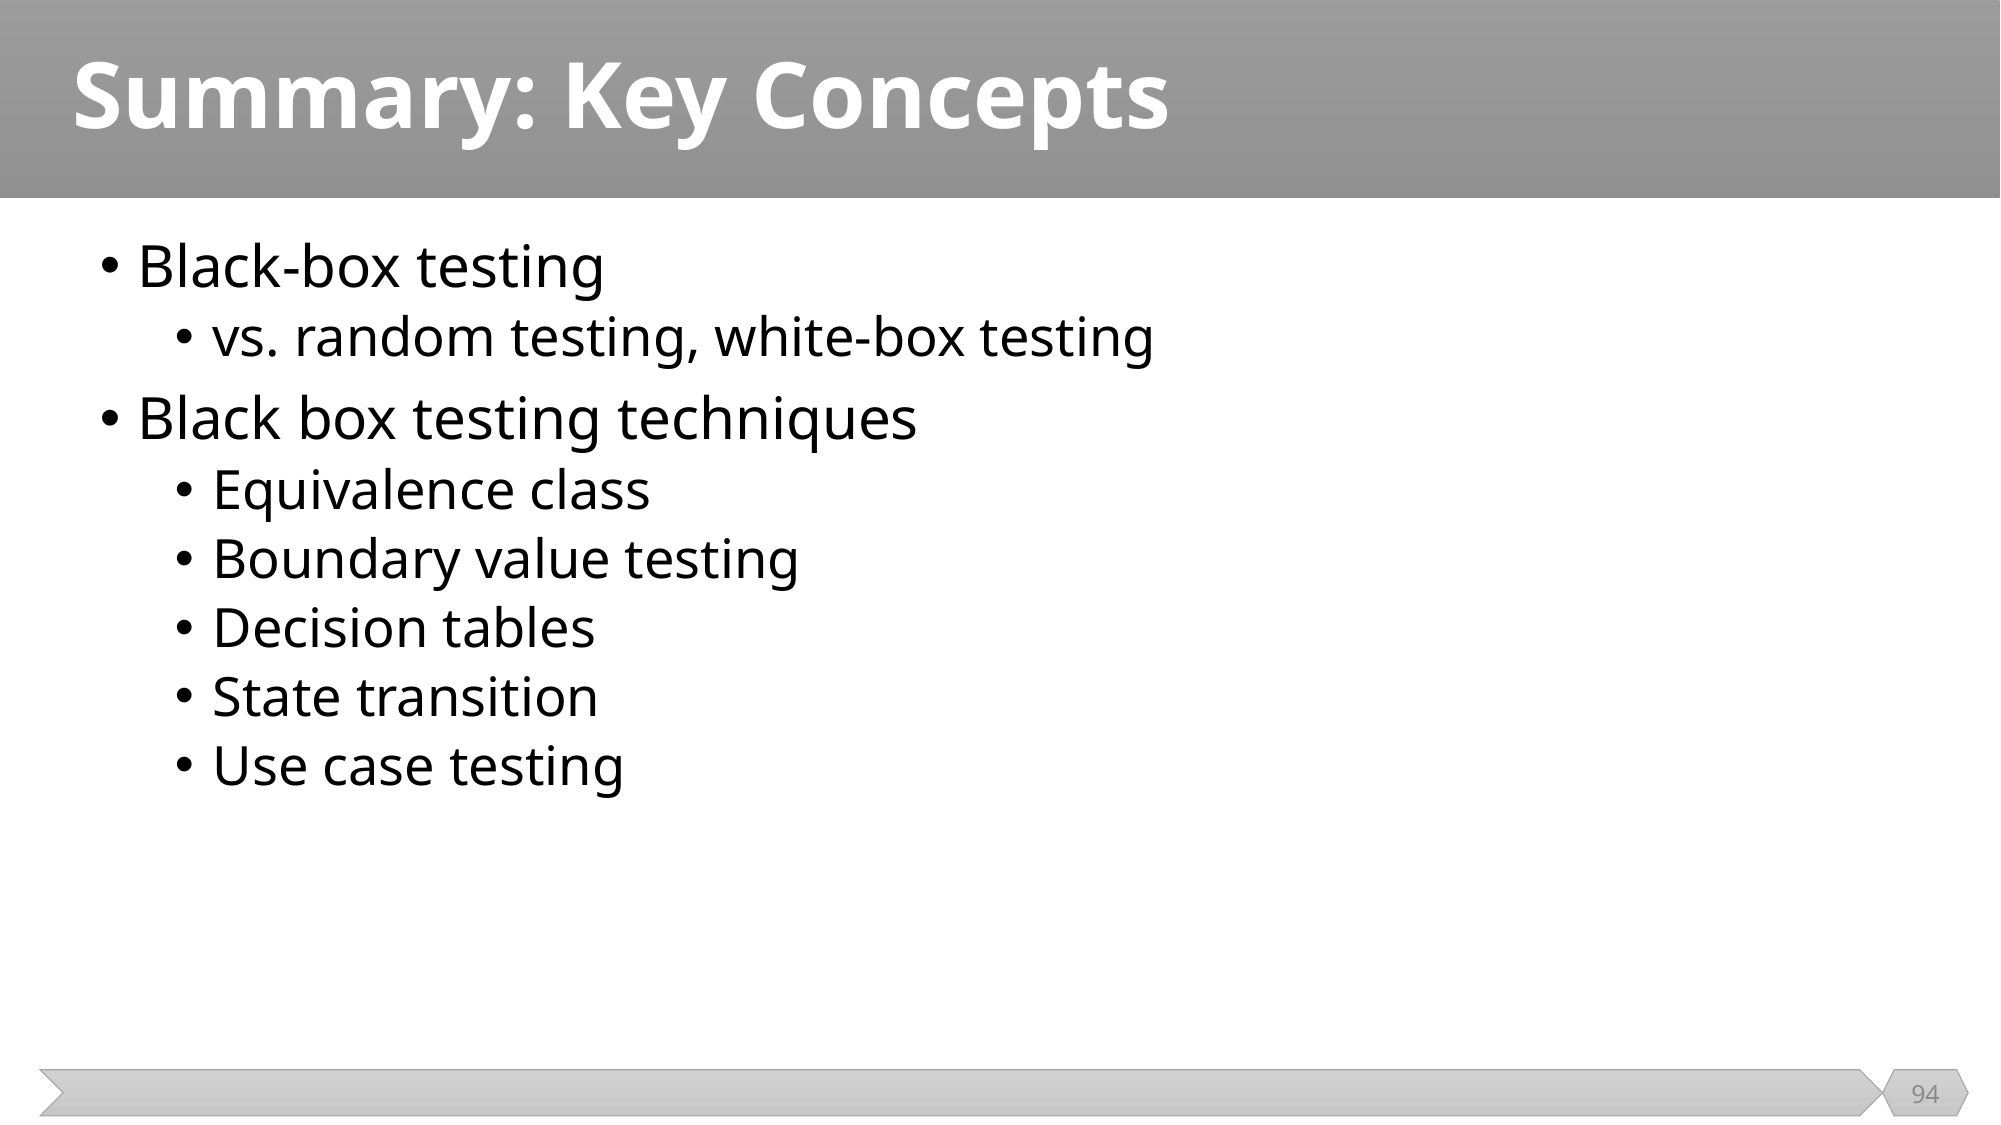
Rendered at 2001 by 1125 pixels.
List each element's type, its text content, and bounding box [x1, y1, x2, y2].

slide_number 94 [1882, 1065, 1969, 1125]
list Black-box testing vs. random testing, white-box testing Black box testing techniques Equivalence class Boundary value testing Decision tables State transition Use case testing [84, 229, 1775, 1014]
title Summary: Key Concepts [56, 0, 1969, 199]
